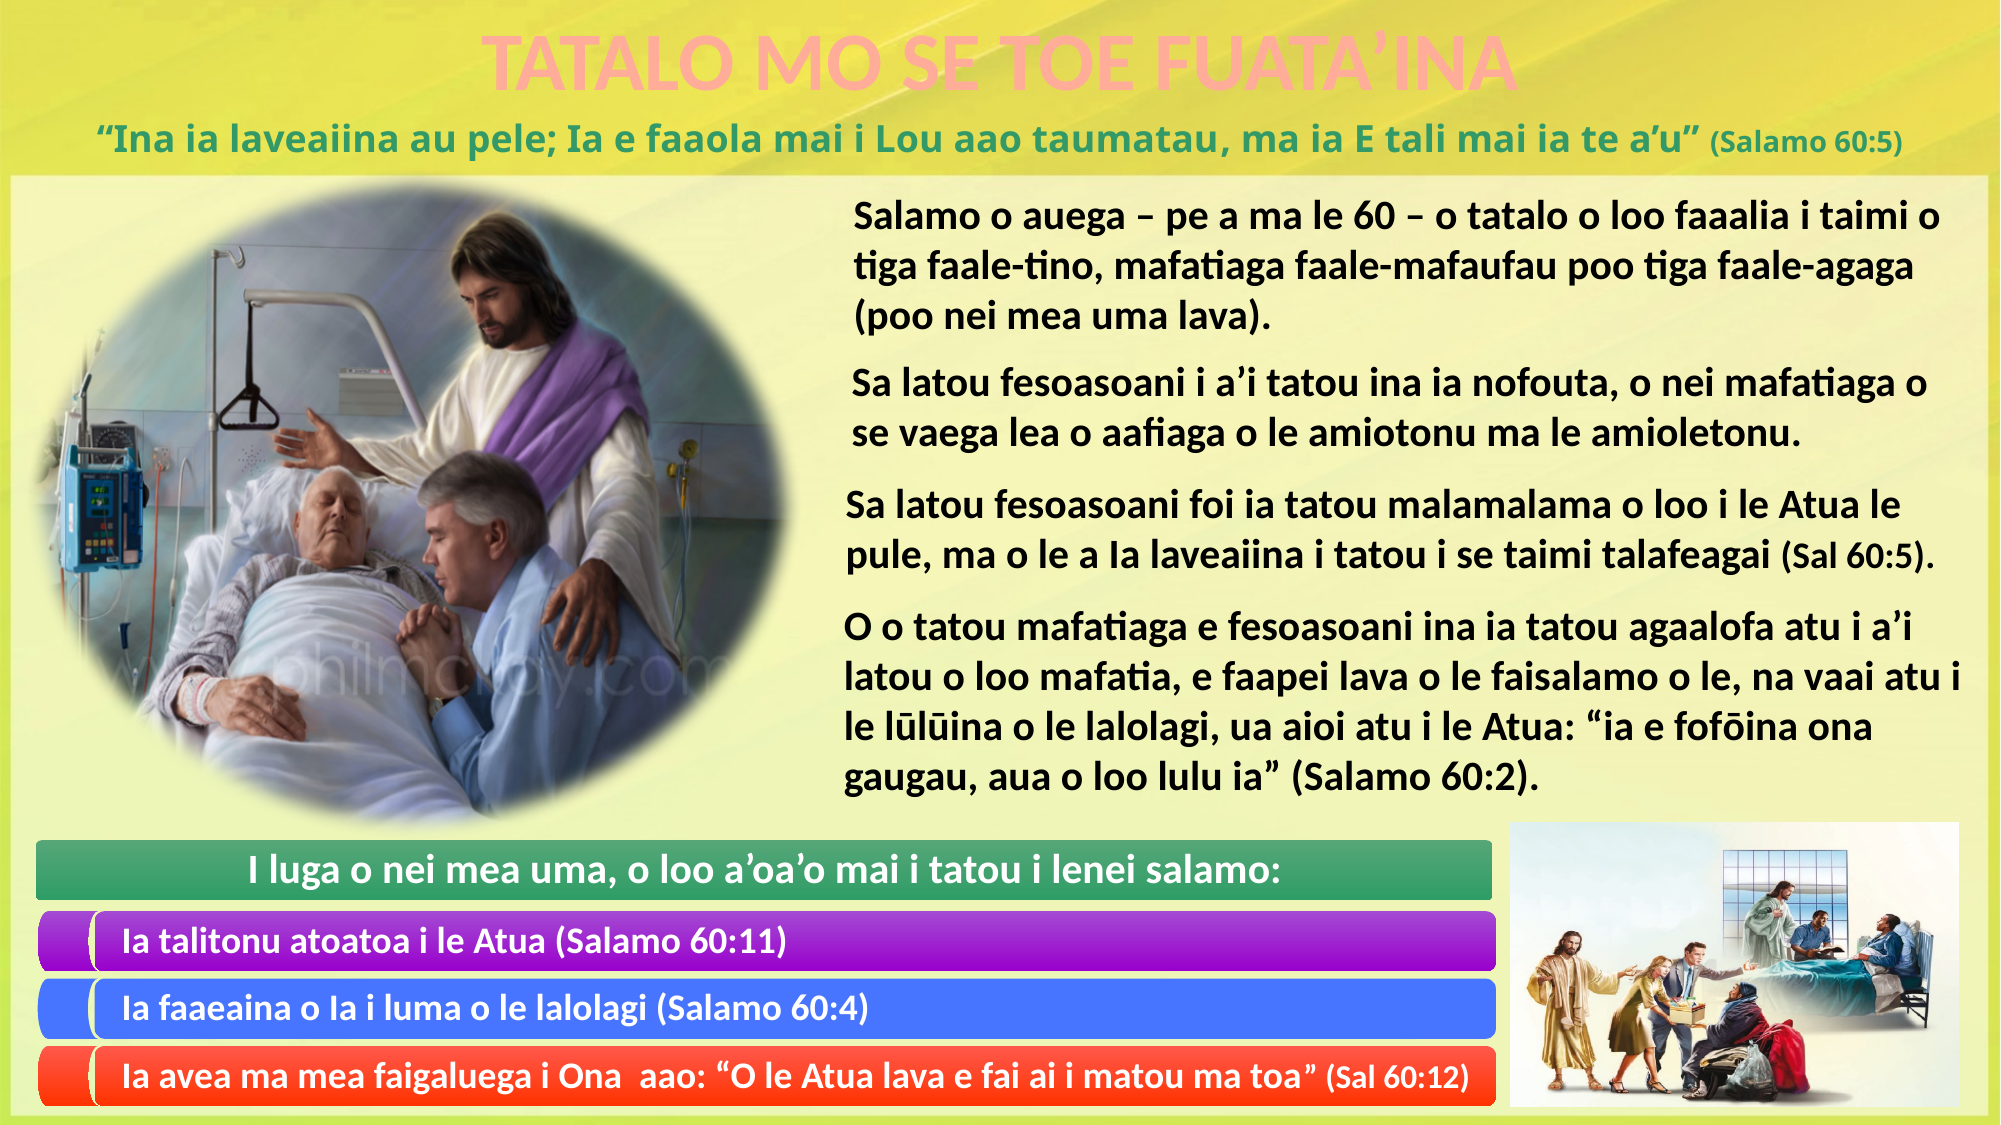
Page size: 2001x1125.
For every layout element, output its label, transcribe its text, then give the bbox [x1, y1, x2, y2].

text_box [32, 840, 1496, 1107]
text_box Sa latou fesoasoani foi ia tatou malamalama o loo i le Atua le pule, ma o le a Ia laveaiina i tatou i se taimi talafeagai (Sal 60:5). [830, 469, 1985, 584]
text_box O o tatou mafatiaga e fesoasoani ina ia tatou agaalofa atu i a’i latou o loo mafatia, e faapei lava o le faisalamo o le, na vaai atu i le lūlūina o le lalolagi, ua aioi atu i le Atua: “ia e fofōina ona gaugau, aua o loo lulu ia” (Salamo 60:2). [828, 591, 1985, 807]
text_box “Ina ia laveaiina au pele; Ia e faaola mai i Lou aao taumatau, ma ia E tali mai ia te a’u” (Salamo 60:5) [0, 107, 2000, 168]
text_box TATALO MO SE TOE FUATA’INA [0, 0, 2000, 107]
text_box Sa latou fesoasoani i a’i tatou ina ia nofouta, o nei mafatiaga o se vaega lea o aafiaga o le amiotonu ma le amioletonu. [836, 346, 1985, 462]
picture [0, 0, 2001, 1125]
text_box Salamo o auega – pe a ma le 60 – o tatalo o loo faaalia i taimi o tiga faale-tino, mafatiaga faale-mafaufau poo tiga faale-agaga (poo nei mea uma lava). [838, 180, 1985, 346]
